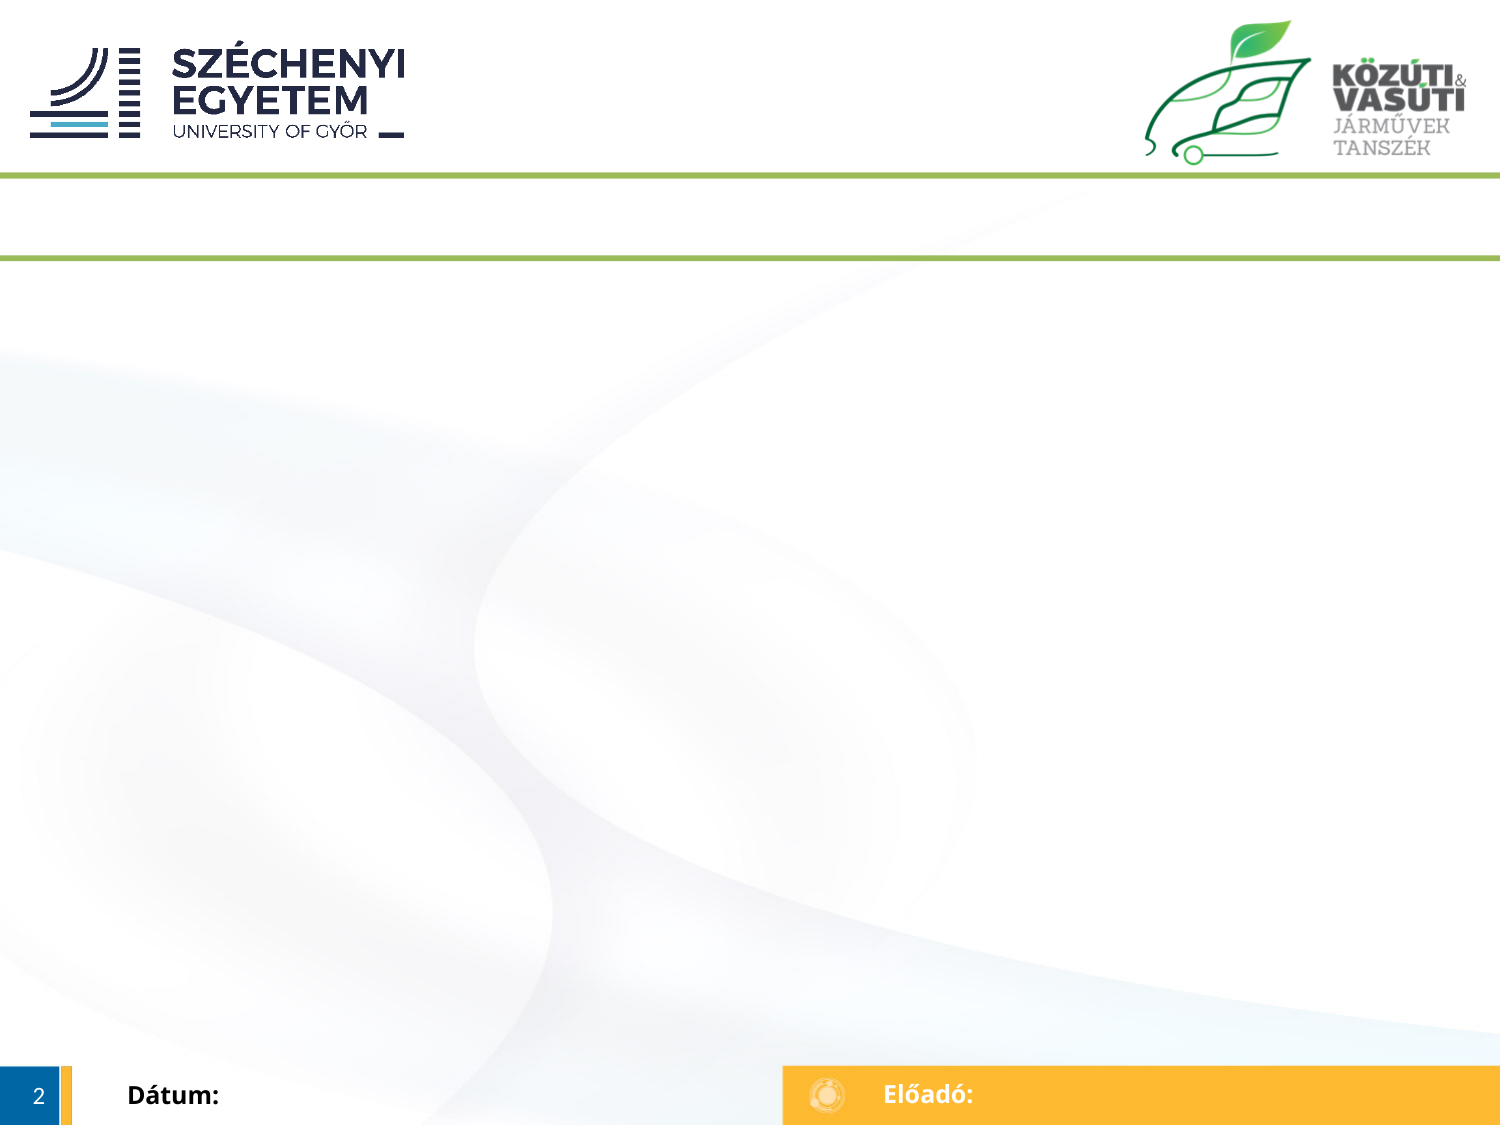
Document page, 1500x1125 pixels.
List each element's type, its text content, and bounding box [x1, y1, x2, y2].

footer Előadó: [906, 1090, 918, 1103]
picture [0, 0, 1500, 172]
slide_number Dátum: [112, 1065, 463, 1125]
slide_number 2 [0, 1065, 61, 1125]
picture [0, 179, 1500, 255]
footer Előadó: [886, 1086, 895, 1102]
picture [0, 262, 1500, 1125]
footer Előadó: [937, 1085, 949, 1103]
footer Előadó: [922, 1090, 933, 1103]
